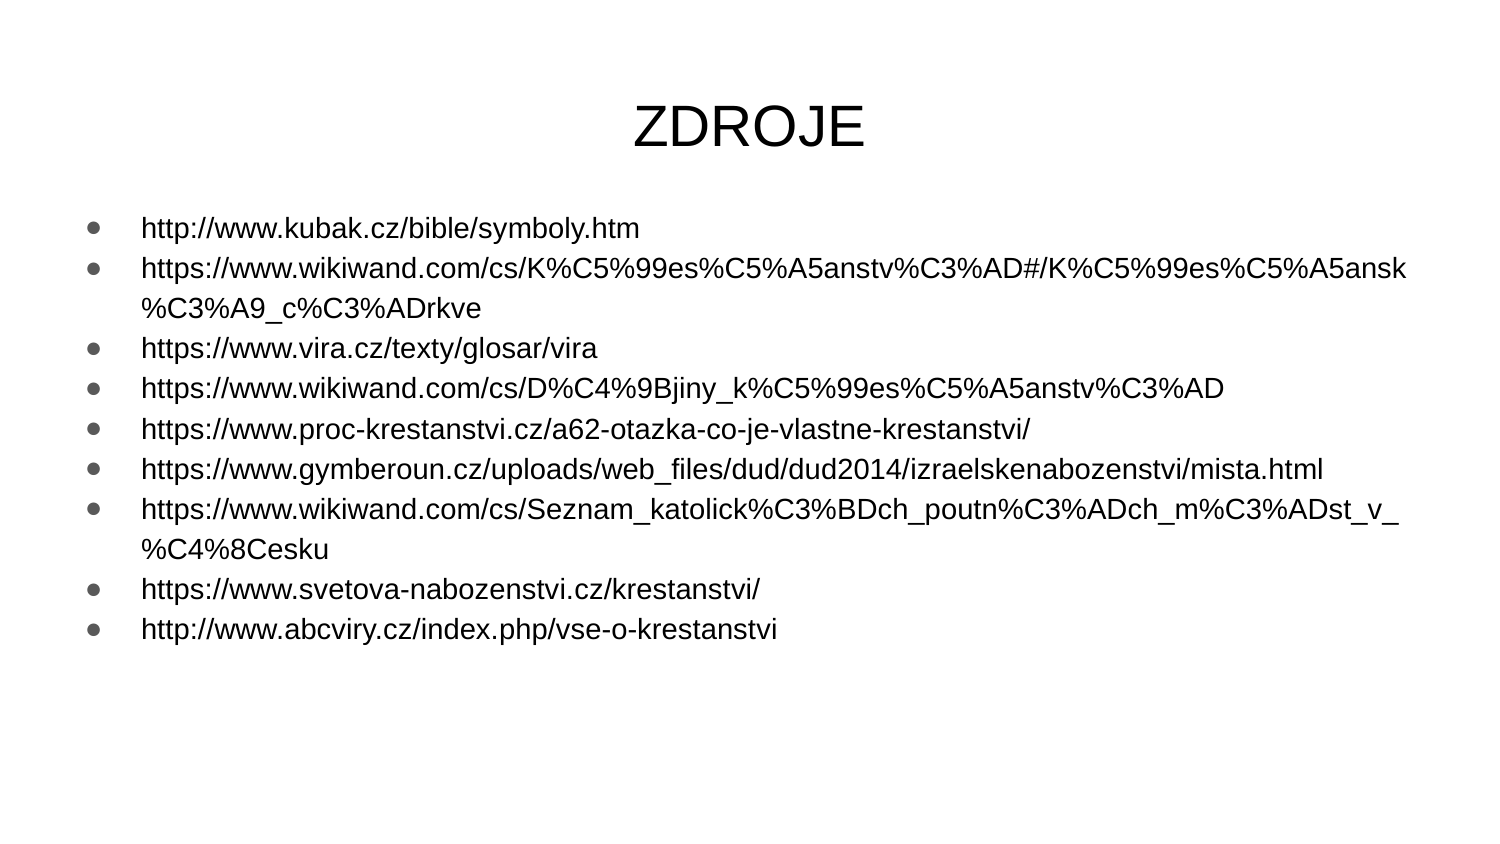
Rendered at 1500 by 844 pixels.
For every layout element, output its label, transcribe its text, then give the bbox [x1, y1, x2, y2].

list http://www.kubak.cz/bible/symboly.htm https://www.wikiwand.com/cs/K%C5%99es%C5%A5anstv%C3%AD#/K%C5%99es%C5%A5ansk%C3%A9_c%C3%ADrkve https://www.vira.cz/texty/glosar/vira https://www.wikiwand.com/cs/D%C4%9Bjiny_k%C5%99es%C5%A5anstv%C3%AD https://www.proc-krestanstvi.cz/a62-otazka-co-je-vlastne-krestanstvi/ https://www.gymberoun.cz/uploads/web_files/dud/dud2014/izraelskenabozenstvi/mista.html https://www.wikiwand.com/cs/Seznam_katolick%C3%BDch_poutn%C3%ADch_m%C3%ADst_v_%C4%8Cesku https://www.svetova-nabozenstvi.cz/krestanstvi/ http://www.abcviry.cz/index.php/vse-o-krestanstvi [51, 189, 1449, 750]
title ZDROJE [51, 72, 1449, 167]
